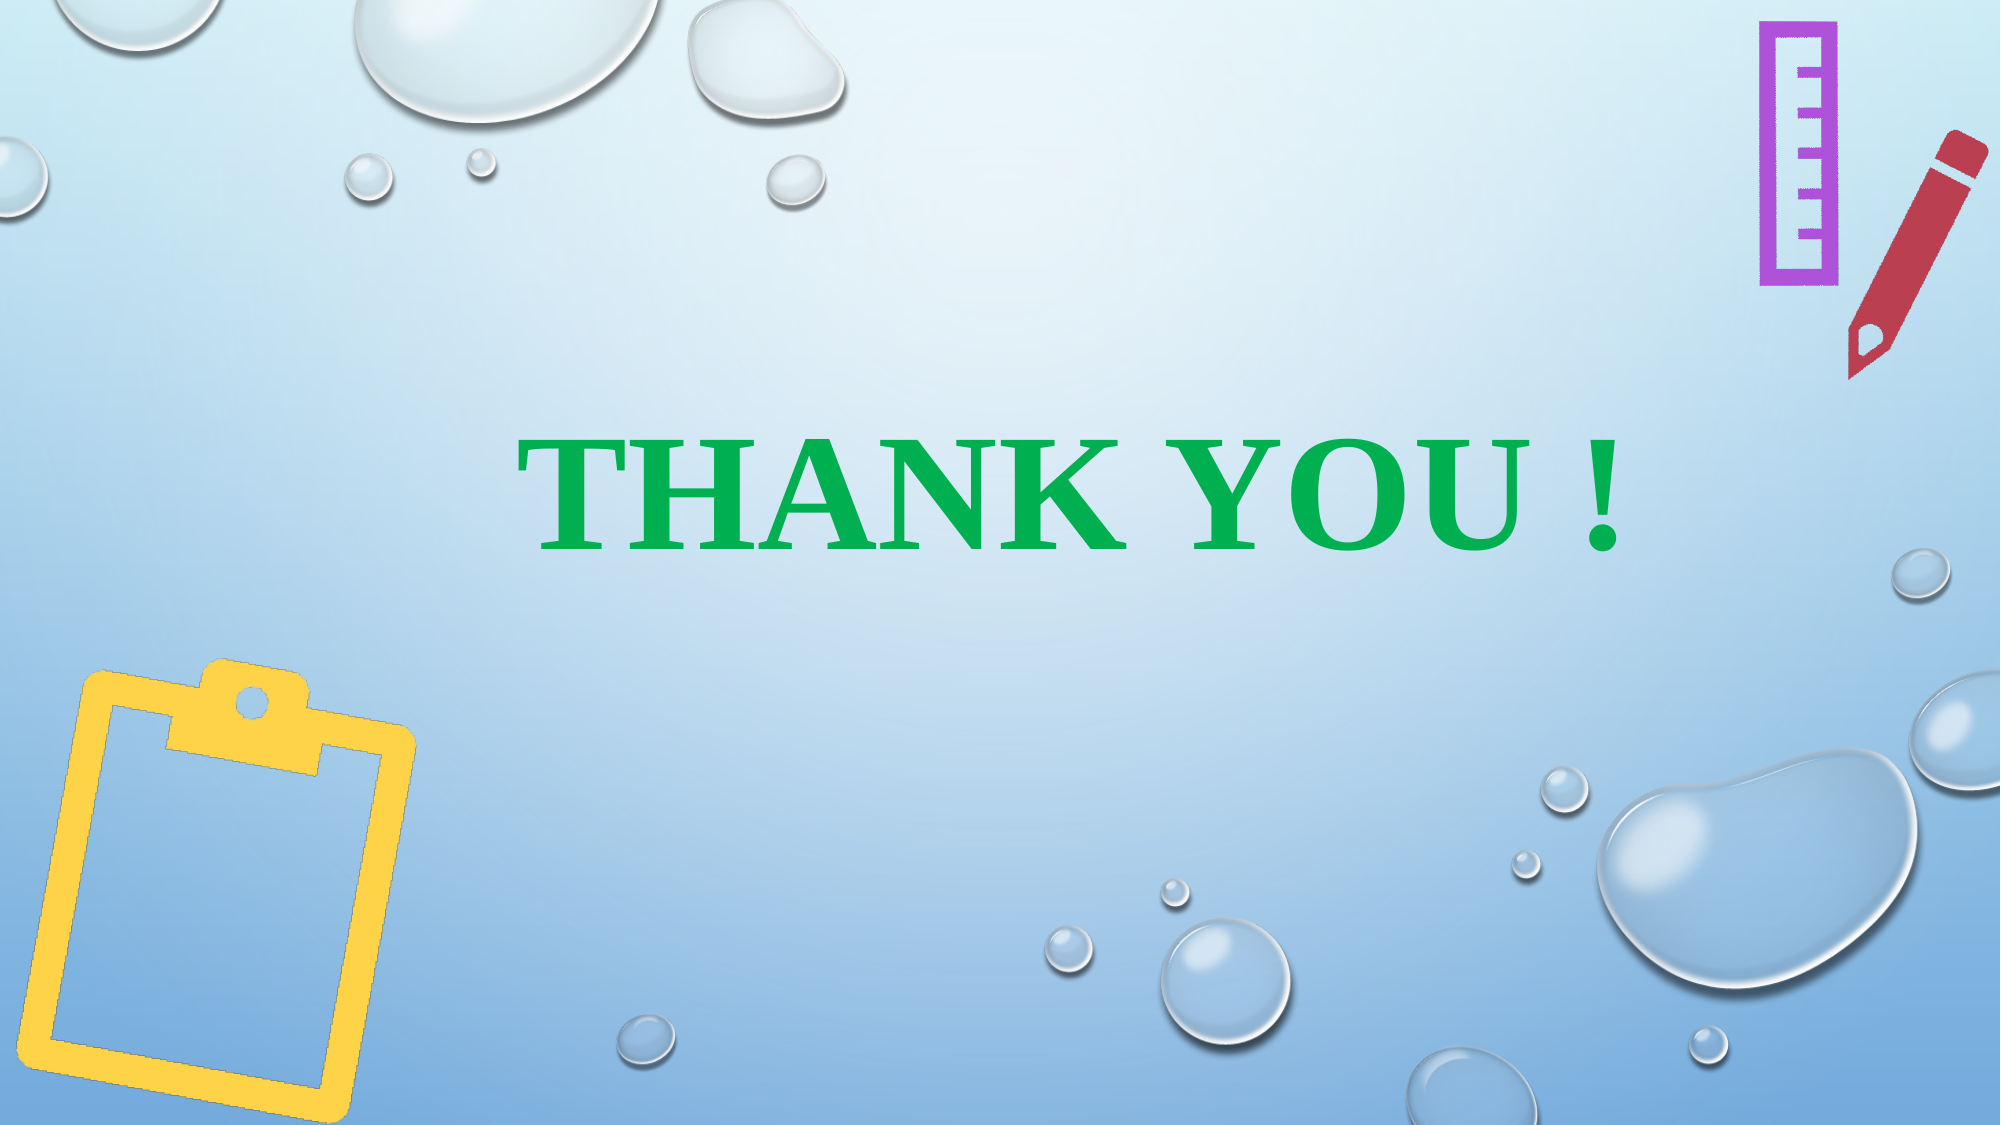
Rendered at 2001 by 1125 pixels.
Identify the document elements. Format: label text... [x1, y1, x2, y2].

picture [0, 0, 2000, 1125]
title THANK YOU ! [401, 355, 1747, 594]
